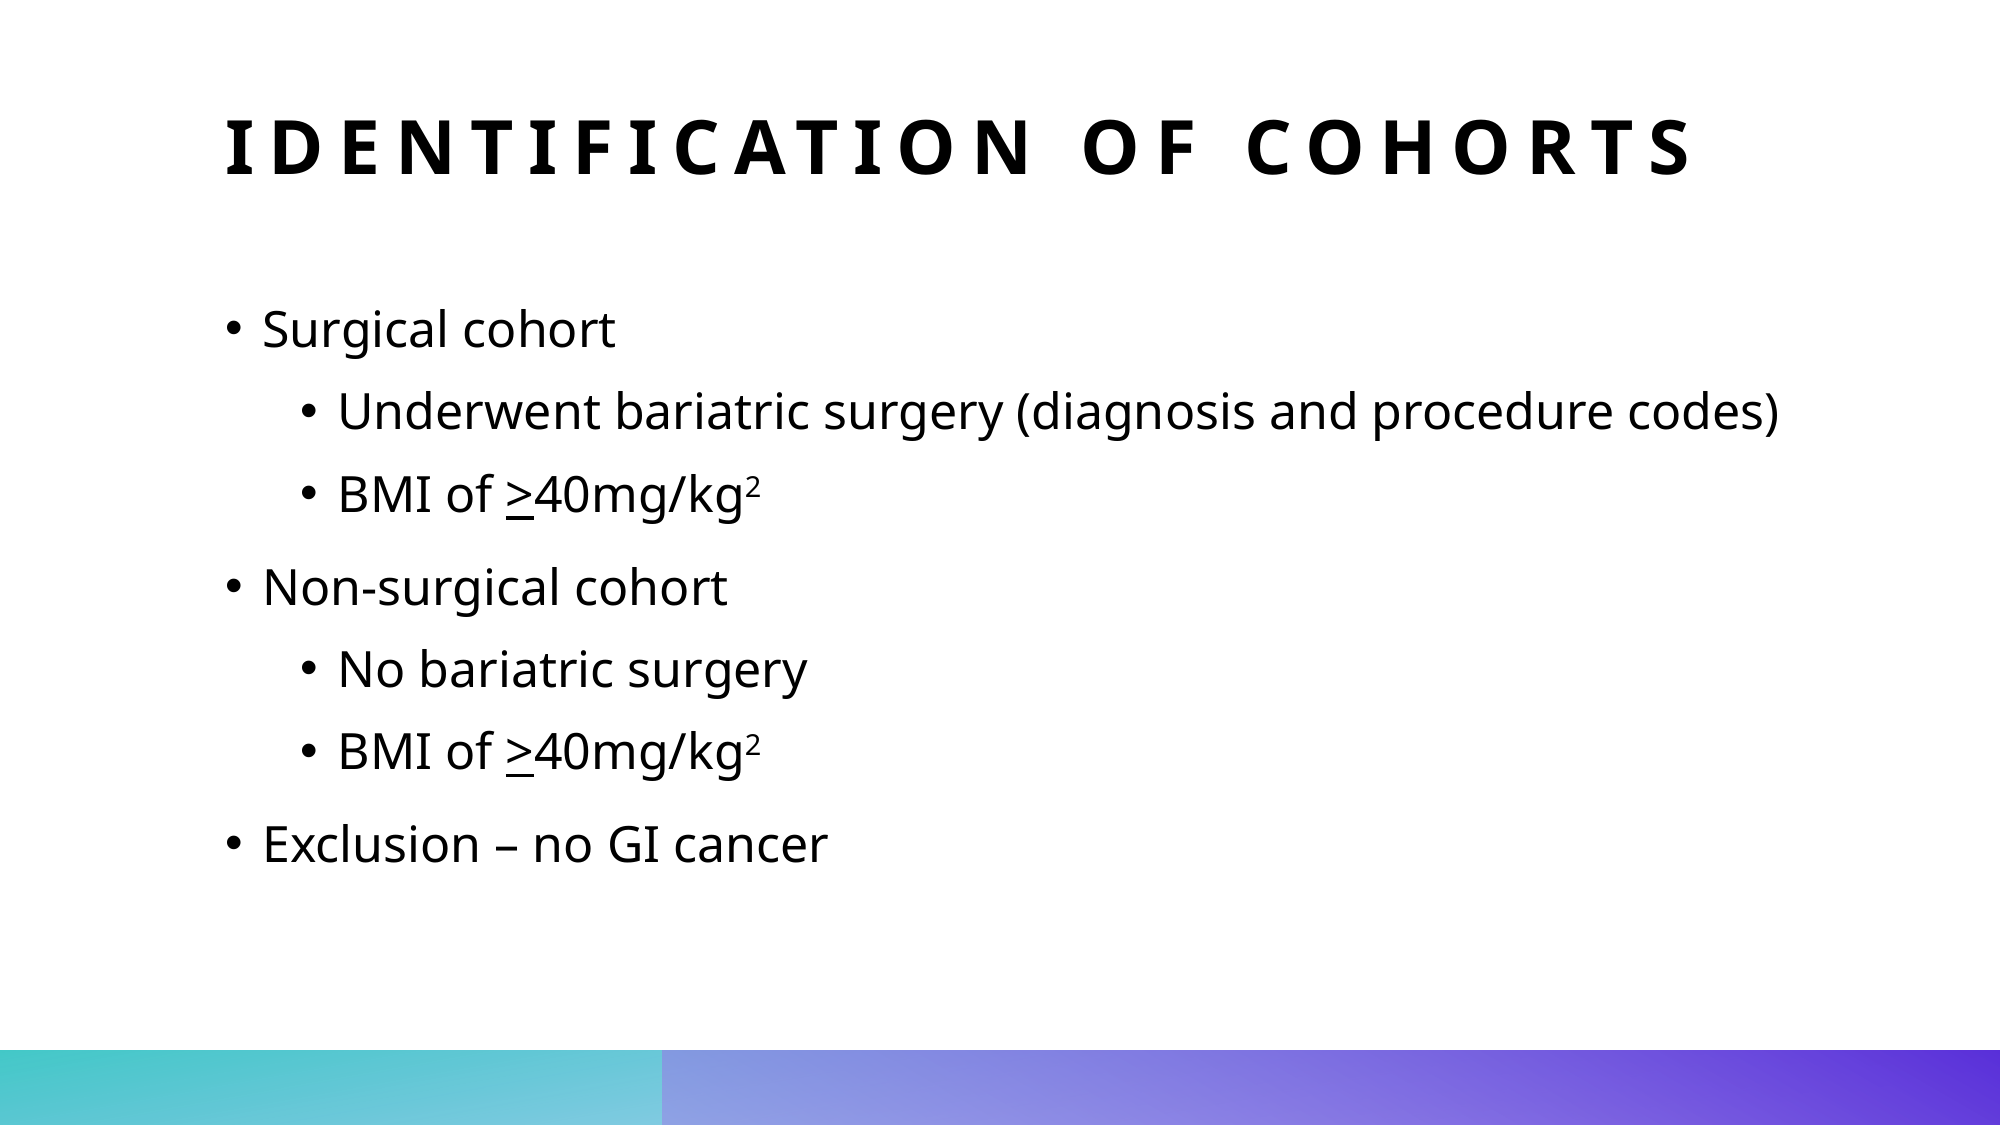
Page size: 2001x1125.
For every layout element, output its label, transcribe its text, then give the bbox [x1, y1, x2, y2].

title Identification of cohorts [225, 0, 1905, 190]
list Surgical cohort Underwent bariatric surgery (diagnosis and procedure codes) BMI of >40mg/kg2 Non-surgical cohort No bariatric surgery BMI of >40mg/kg2 Exclusion – no GI cancer [225, 285, 1905, 1040]
